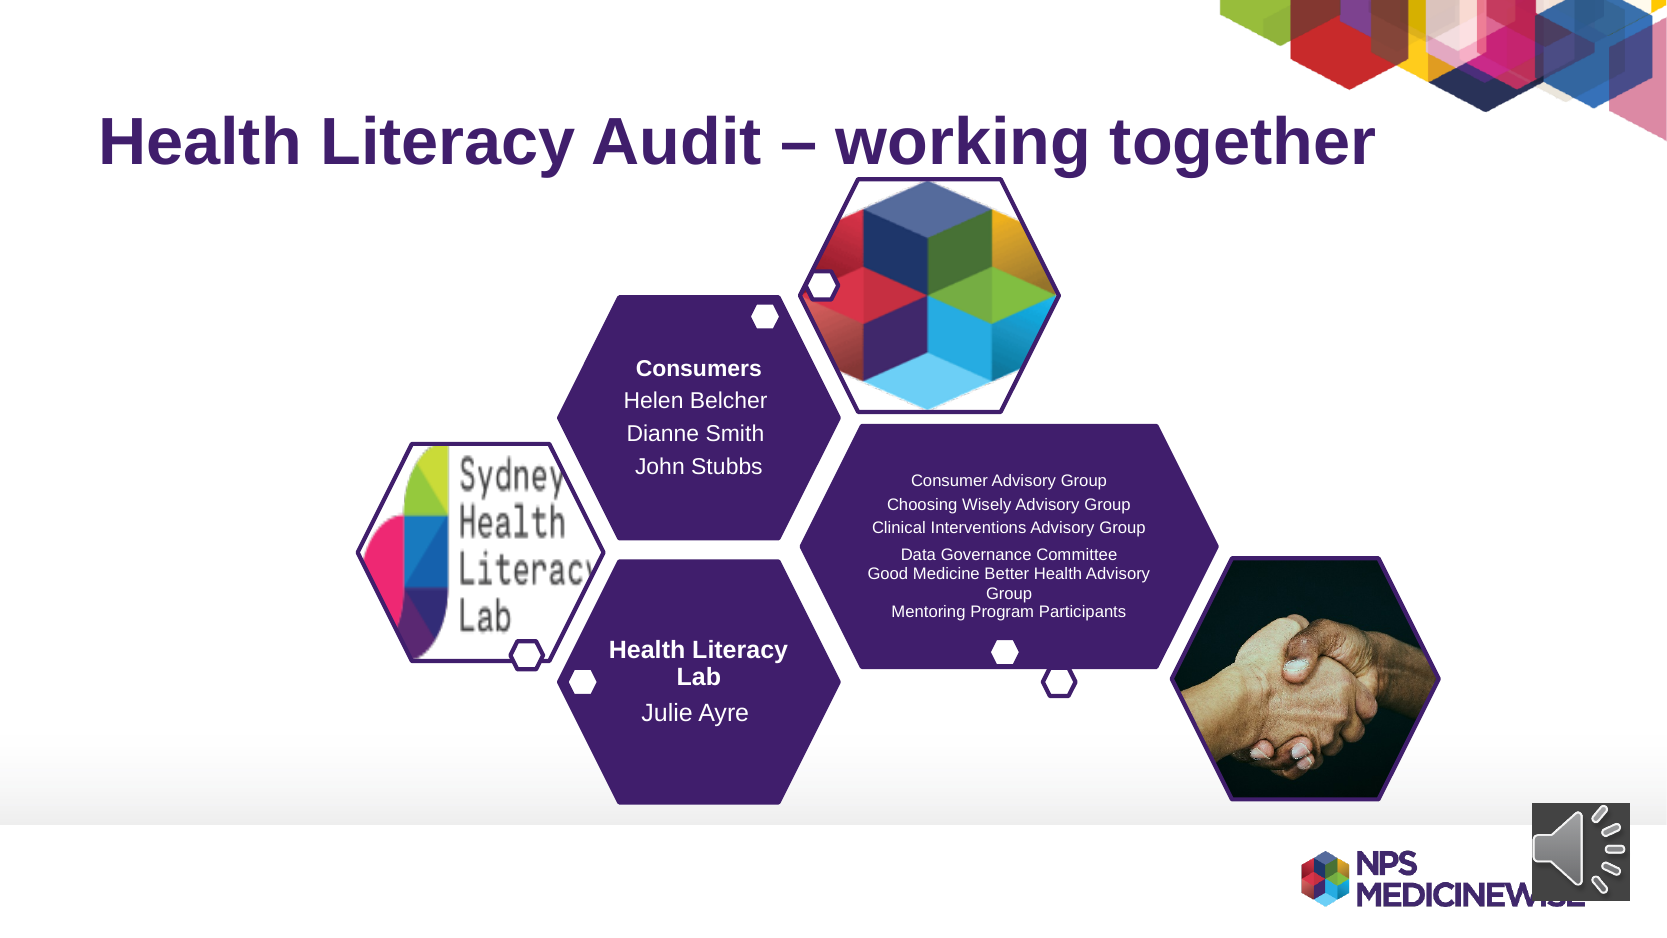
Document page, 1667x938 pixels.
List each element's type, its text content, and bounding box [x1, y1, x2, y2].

title Health Literacy Audit – working together [83, 36, 1407, 166]
picture [0, 0, 1667, 909]
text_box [83, 167, 1563, 805]
